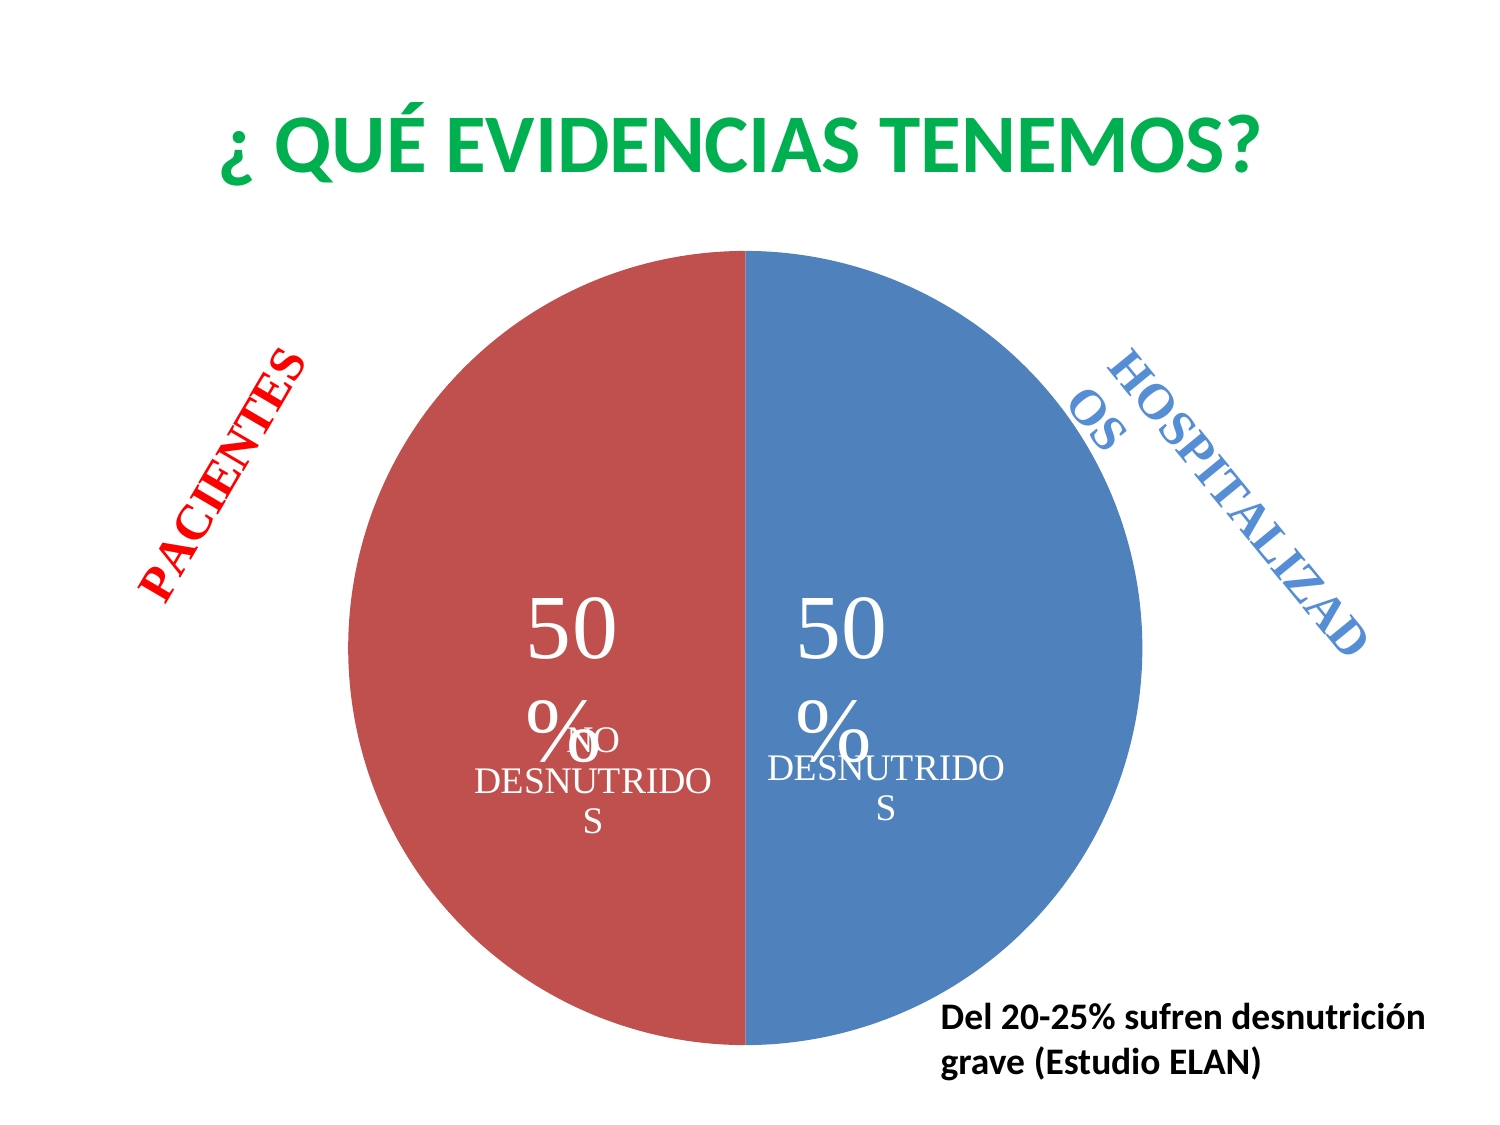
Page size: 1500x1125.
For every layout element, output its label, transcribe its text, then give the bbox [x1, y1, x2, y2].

chart [70, 234, 1421, 1062]
text_box Del 20-25% sufren desnutrición grave (Estudio ELAN) [925, 984, 1500, 1090]
title ¿ QUÉ EVIDENCIAS TENEMOS? [75, 45, 1425, 233]
